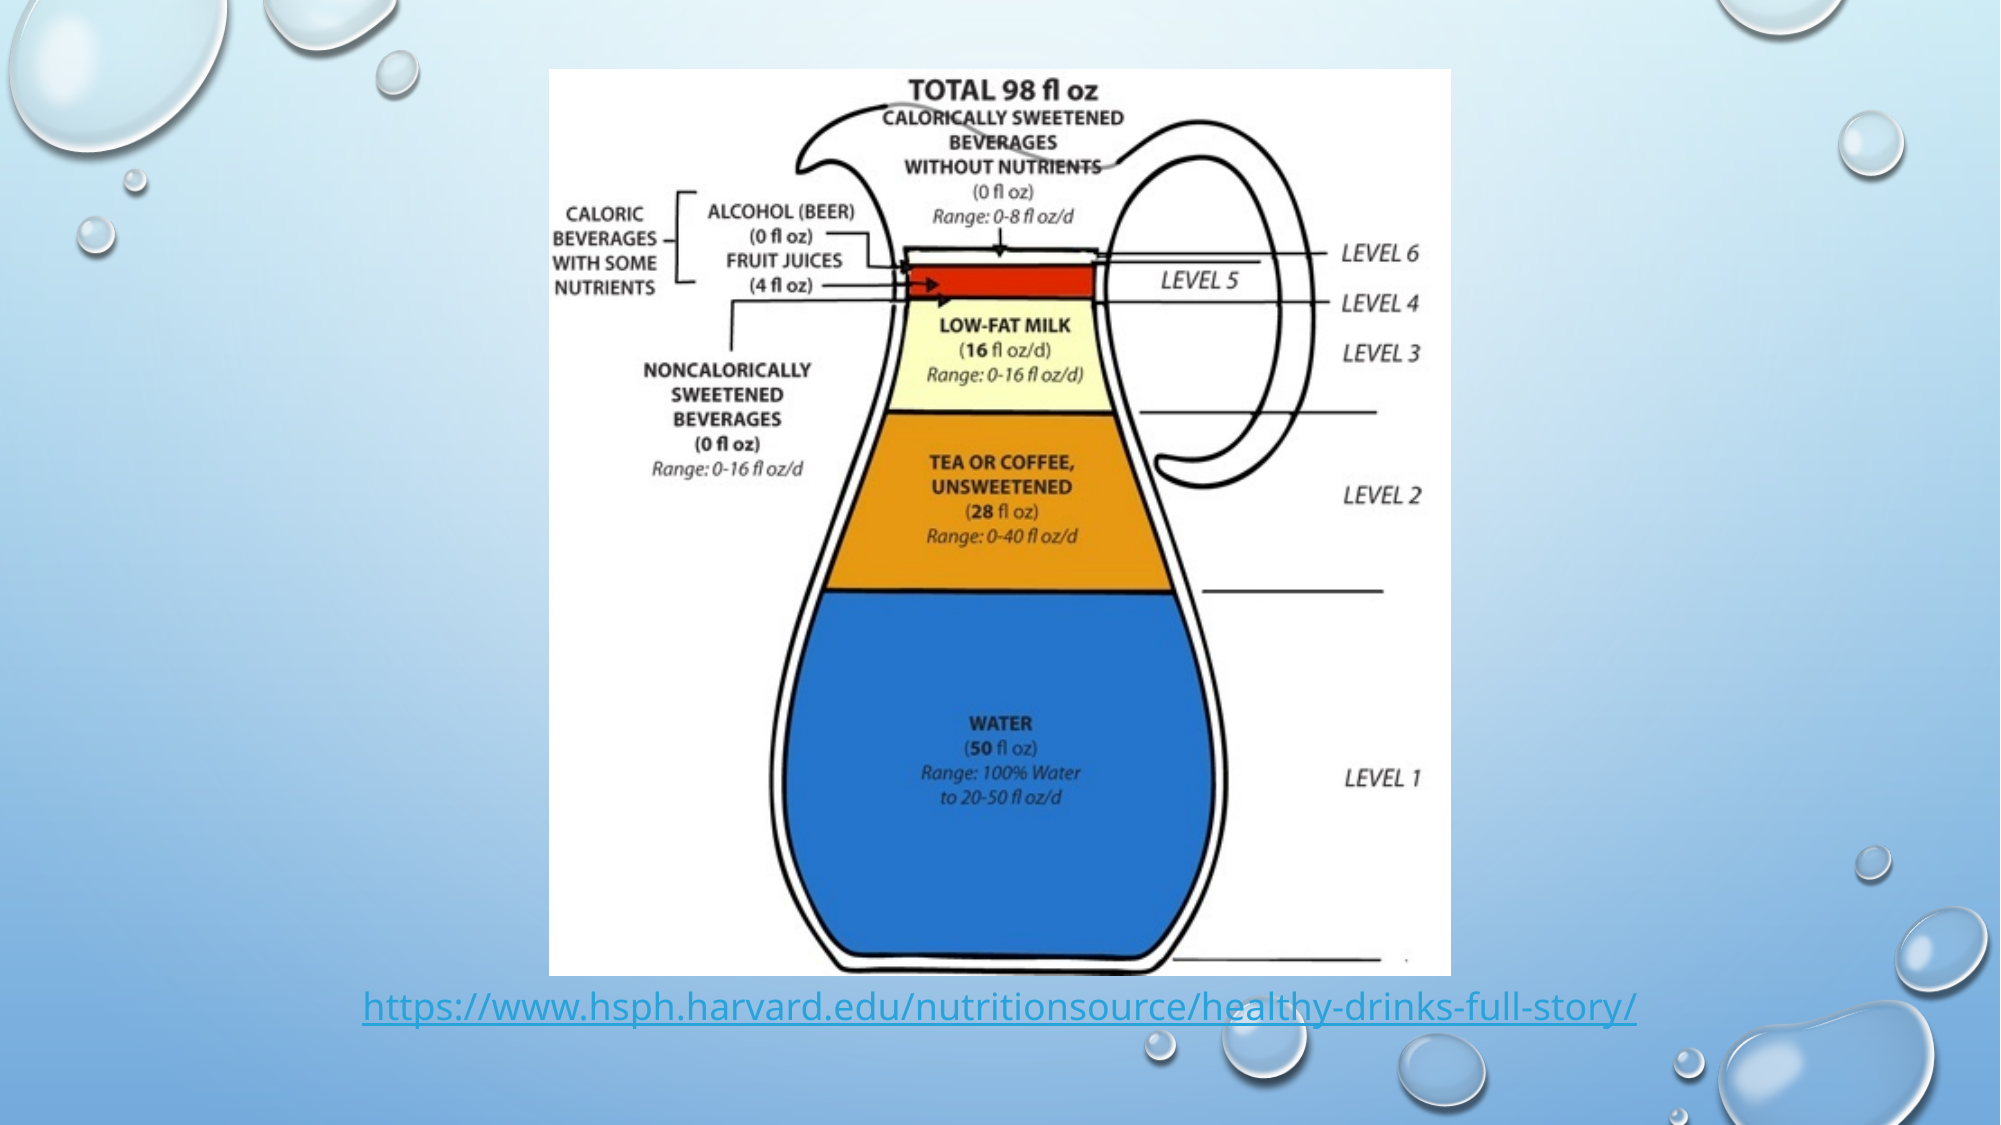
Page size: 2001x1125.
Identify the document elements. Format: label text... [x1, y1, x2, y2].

text_box https://www.hsph.harvard.edu/nutritionsource/healthy-drinks-full-story/ [347, 975, 1653, 1087]
picture [0, 0, 2000, 1125]
